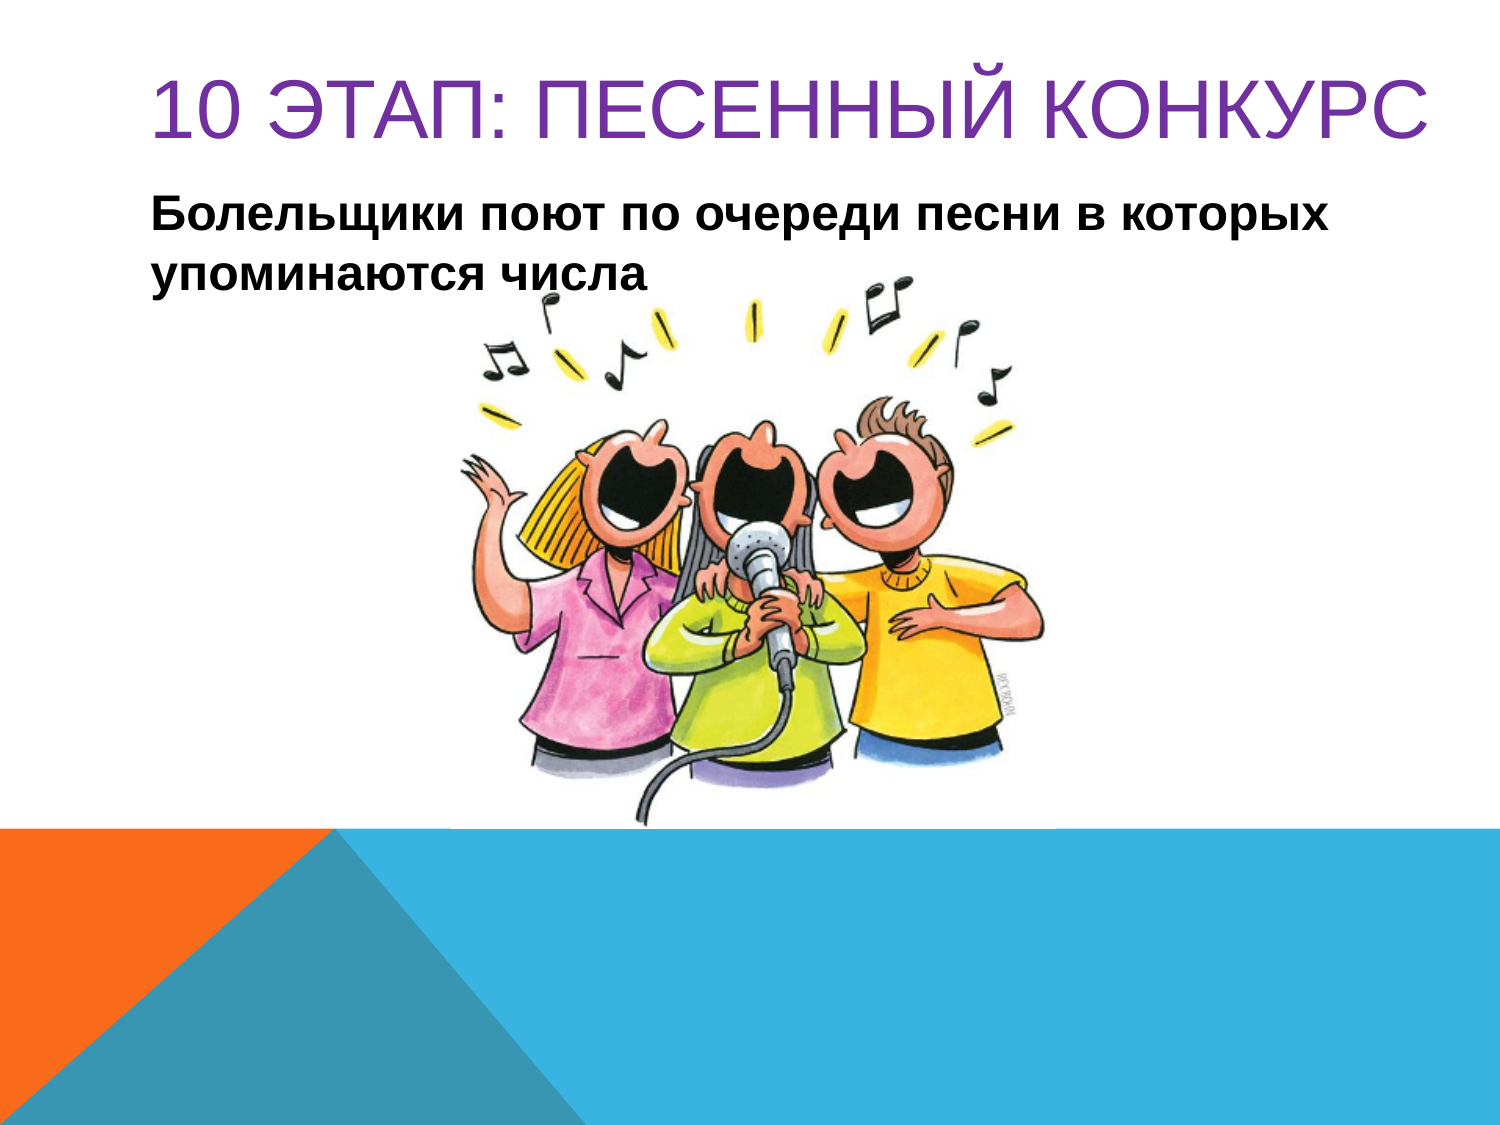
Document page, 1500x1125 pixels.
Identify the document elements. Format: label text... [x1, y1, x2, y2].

text_box Болельщики поют по очереди песни в которых упоминаются числа [135, 172, 1370, 760]
picture [449, 275, 1056, 830]
title 10 этап: ПЕСЕННЫЙ КОНКУРС [134, 59, 1500, 150]
